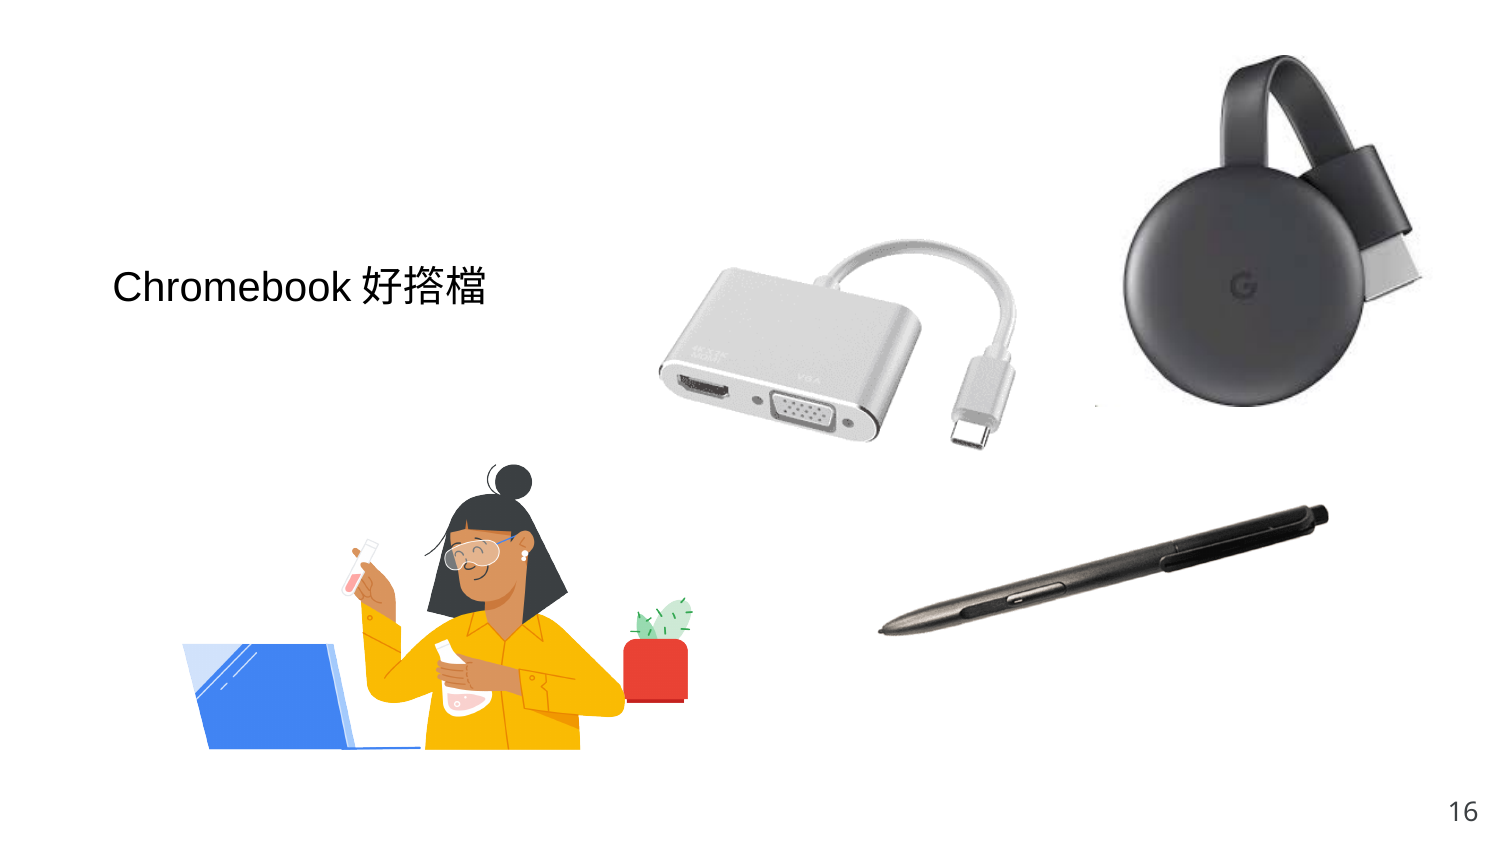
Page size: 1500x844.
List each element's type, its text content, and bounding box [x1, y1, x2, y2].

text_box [657, 54, 1447, 758]
title Chromebook好撘檔 [112, 252, 652, 364]
picture [182, 464, 657, 750]
slide_number ‹#› [1403, 779, 1494, 844]
